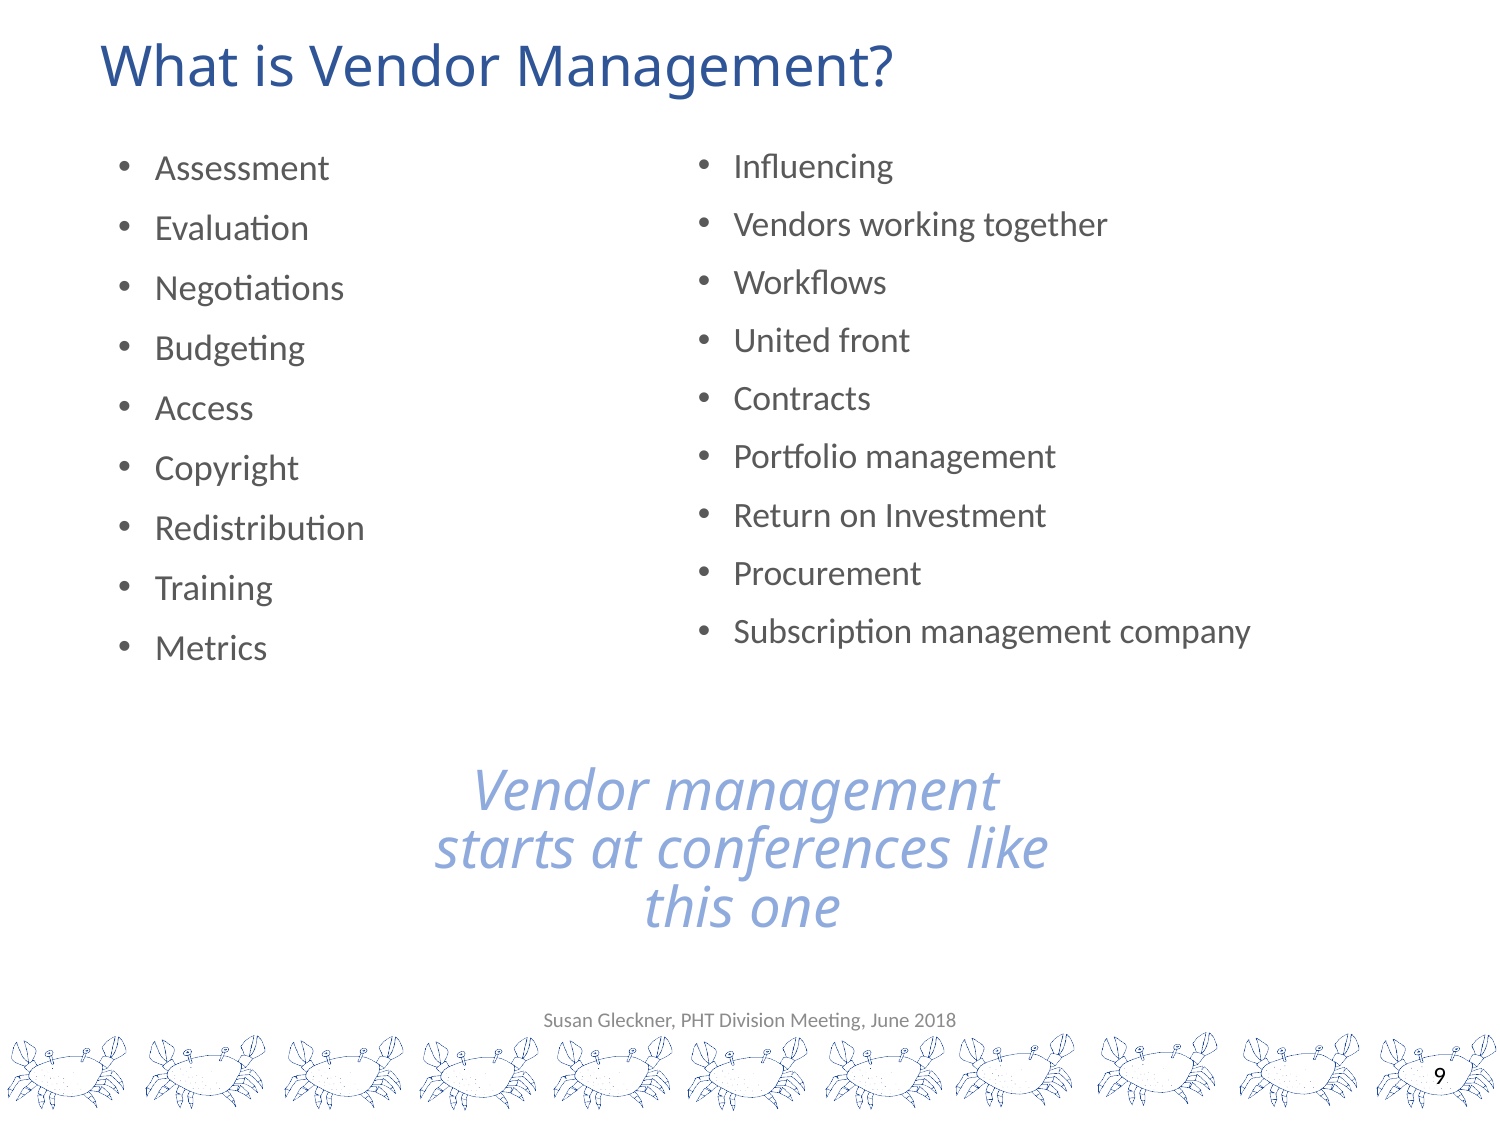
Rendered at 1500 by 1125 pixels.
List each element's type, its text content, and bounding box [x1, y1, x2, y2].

text_box Vendor management starts at conferences like this one [410, 755, 1076, 946]
footer Susan Gleckner, PHT Division Meeting, June 2018 [496, 989, 1004, 1028]
list Assessment Evaluation Negotiations Budgeting Access Copyright Redistribution Training Metrics [103, 141, 687, 678]
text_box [0, 1028, 1500, 1115]
title What is Vendor Management? [85, 10, 1379, 126]
text_box Influencing Vendors working together Workflows United front Contracts Portfolio management Return on Investment Procurement Subscription management company [682, 139, 1348, 664]
